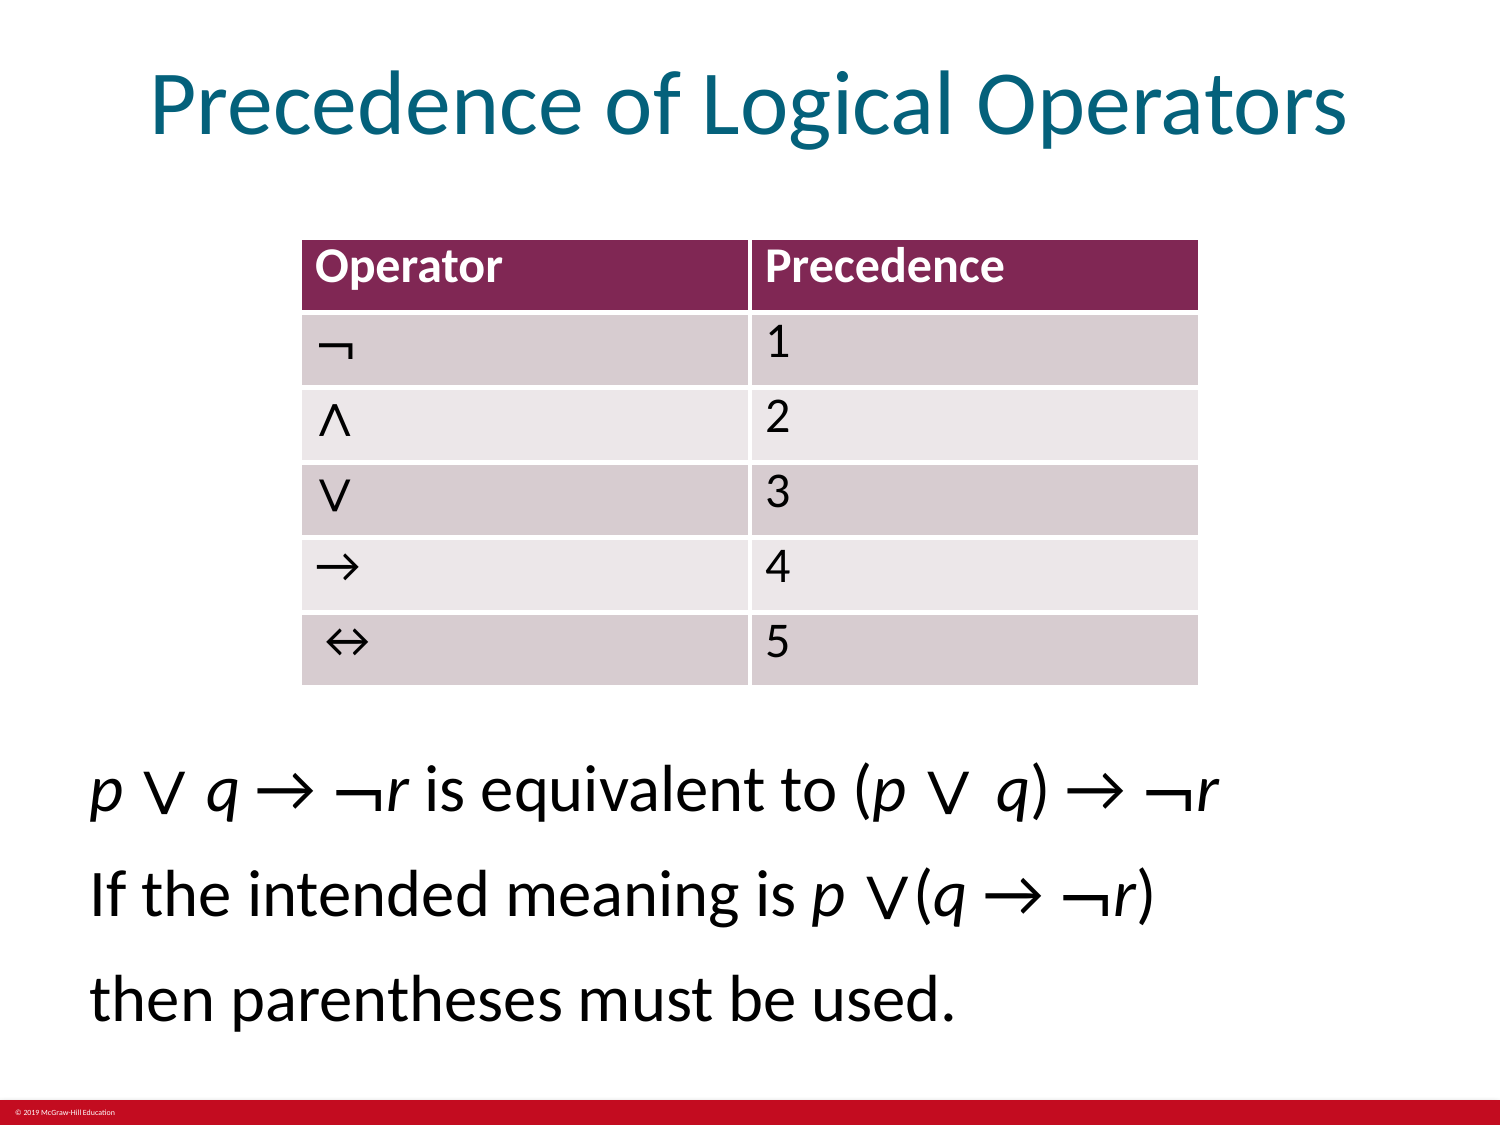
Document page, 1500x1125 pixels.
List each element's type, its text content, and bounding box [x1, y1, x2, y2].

table_cell ∨ [302, 465, 748, 535]
list p ∨ q → ¬r is equivalent to (p ∨ q) → ¬r If the intended meaning is p ∨(q → ¬r) then parentheses must be used. [75, 737, 1440, 1038]
table_header Precedence [752, 240, 1198, 310]
table_cell 5 [752, 615, 1198, 685]
table_cell 4 [752, 540, 1198, 610]
table_cell ¬ [302, 315, 748, 385]
table_cell 3 [752, 465, 1198, 535]
table_header Operator [302, 240, 748, 310]
title Precedence of Logical Operators [0, 0, 1500, 195]
table_cell ↔ [302, 615, 748, 685]
table_cell ∧ [302, 390, 748, 460]
table_cell → [302, 540, 748, 610]
table_cell 2 [752, 390, 1198, 460]
table_cell 1 [752, 315, 1198, 385]
